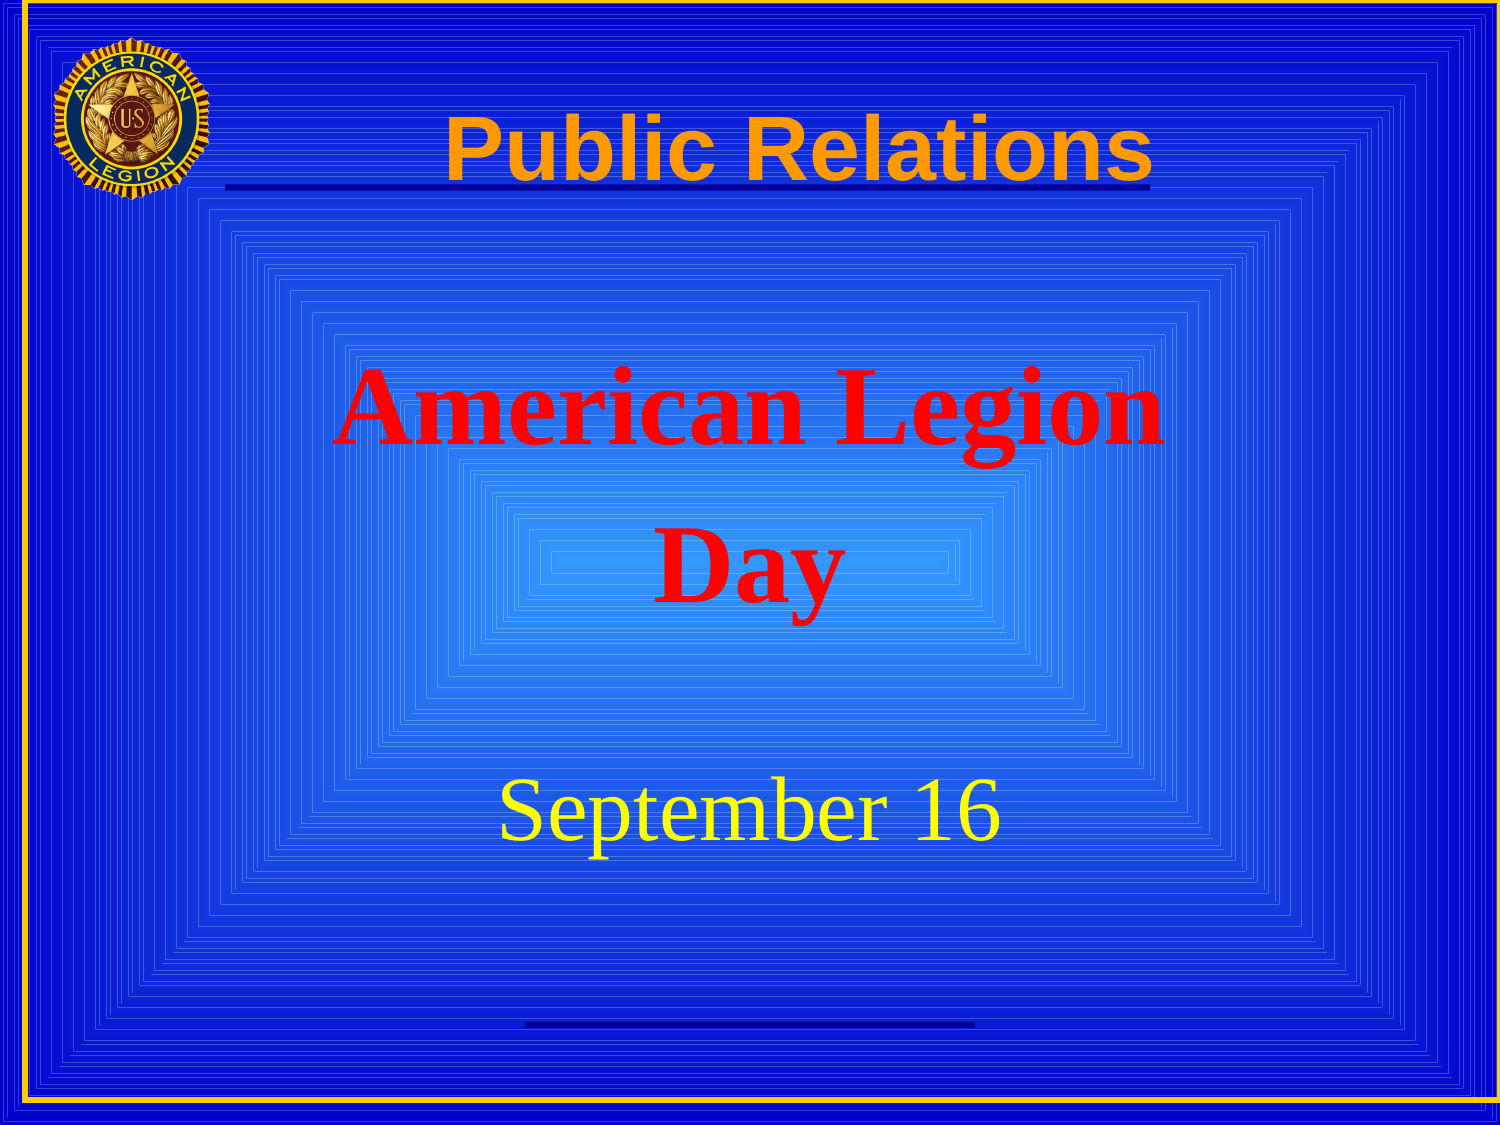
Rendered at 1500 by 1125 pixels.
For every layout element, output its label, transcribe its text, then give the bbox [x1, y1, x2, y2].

picture [50, 37, 213, 200]
list American Legion Day September 16 [112, 324, 1388, 1001]
title Public Relations [249, 87, 1351, 201]
